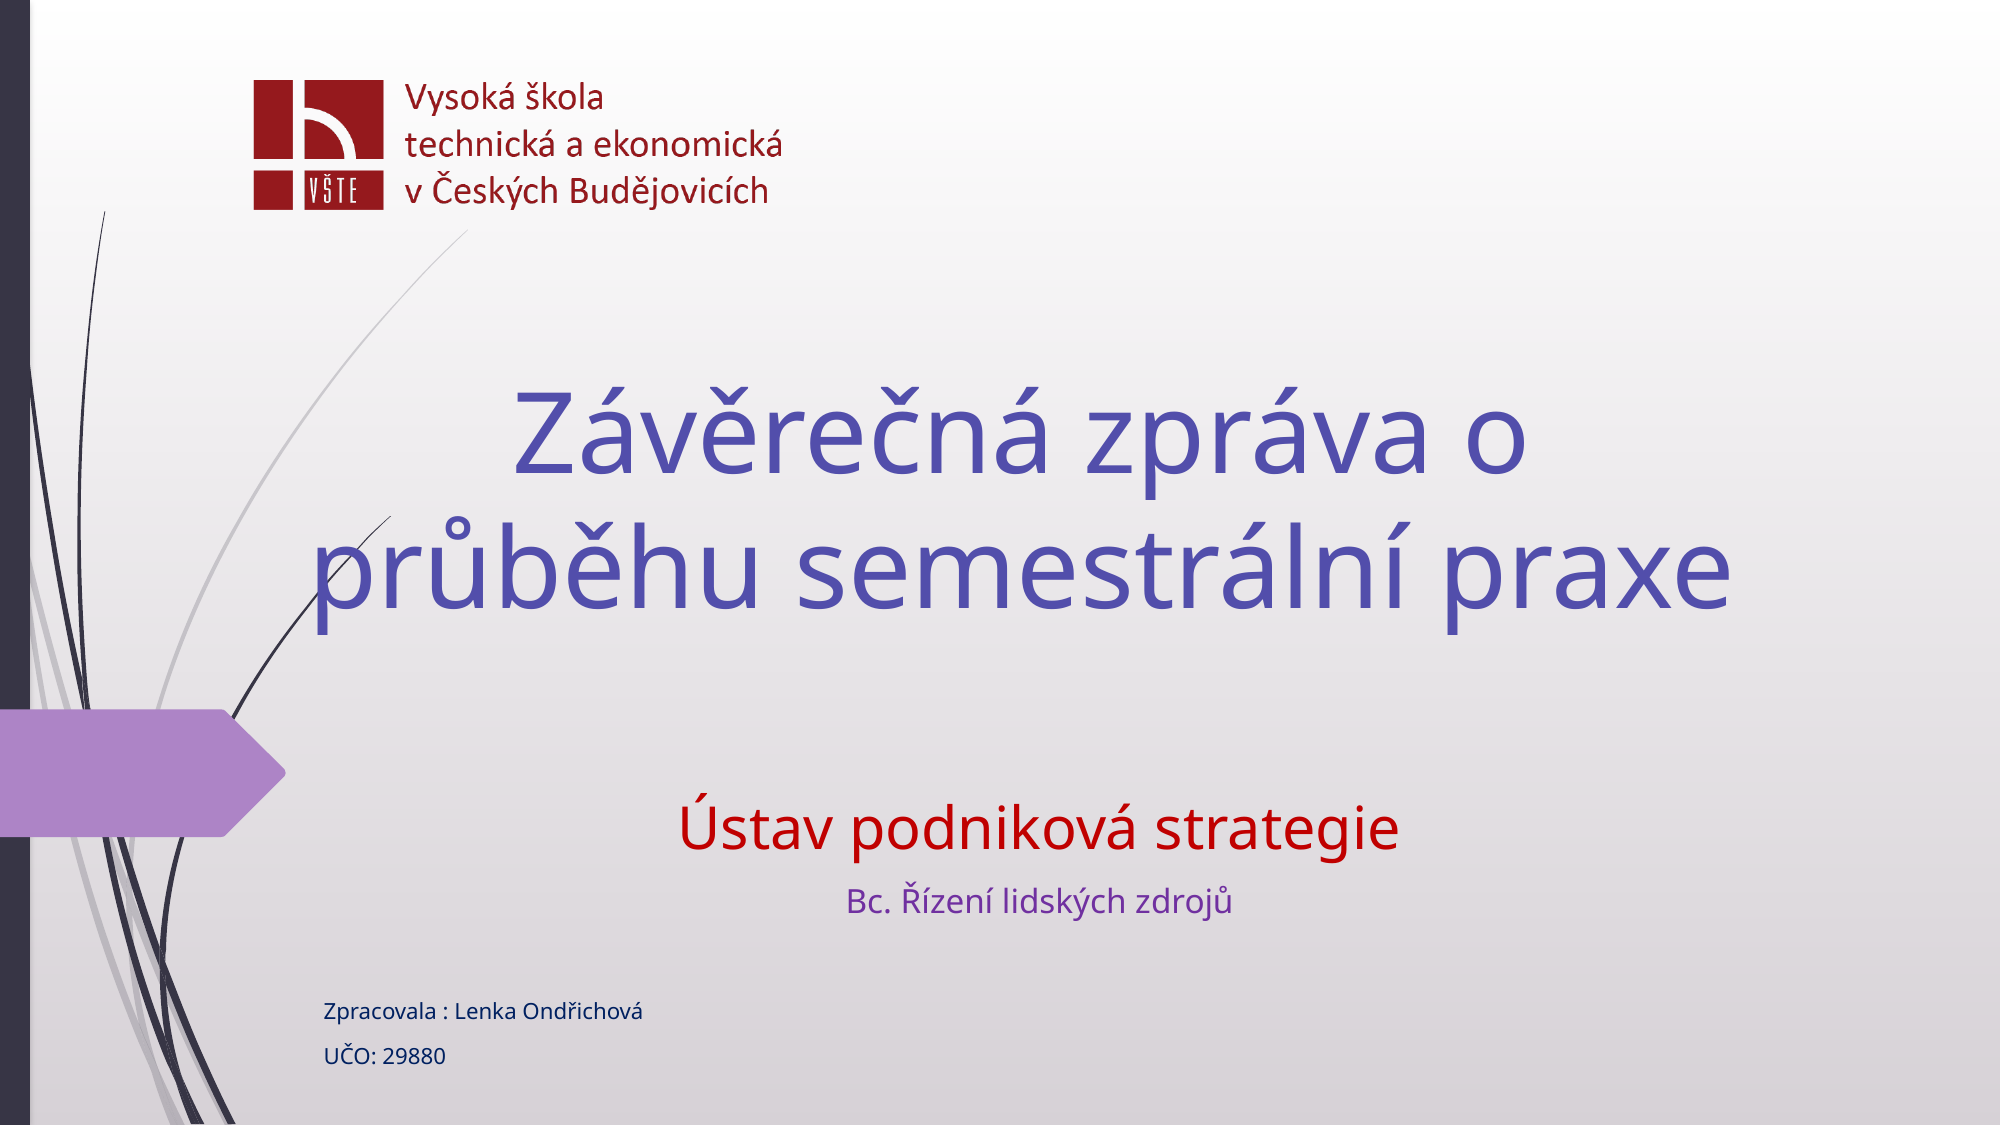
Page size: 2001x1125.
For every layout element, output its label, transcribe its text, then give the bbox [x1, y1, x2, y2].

title Závěrečná zpráva o průběhu semestrální praxe [290, 130, 1754, 862]
picture [152, 22, 954, 291]
subtitle Ústav podniková strategie Bc. Řízení lidských zdrojů Zpracovala : Lenka Ondřichová UČO: 29880 [308, 783, 1772, 1079]
